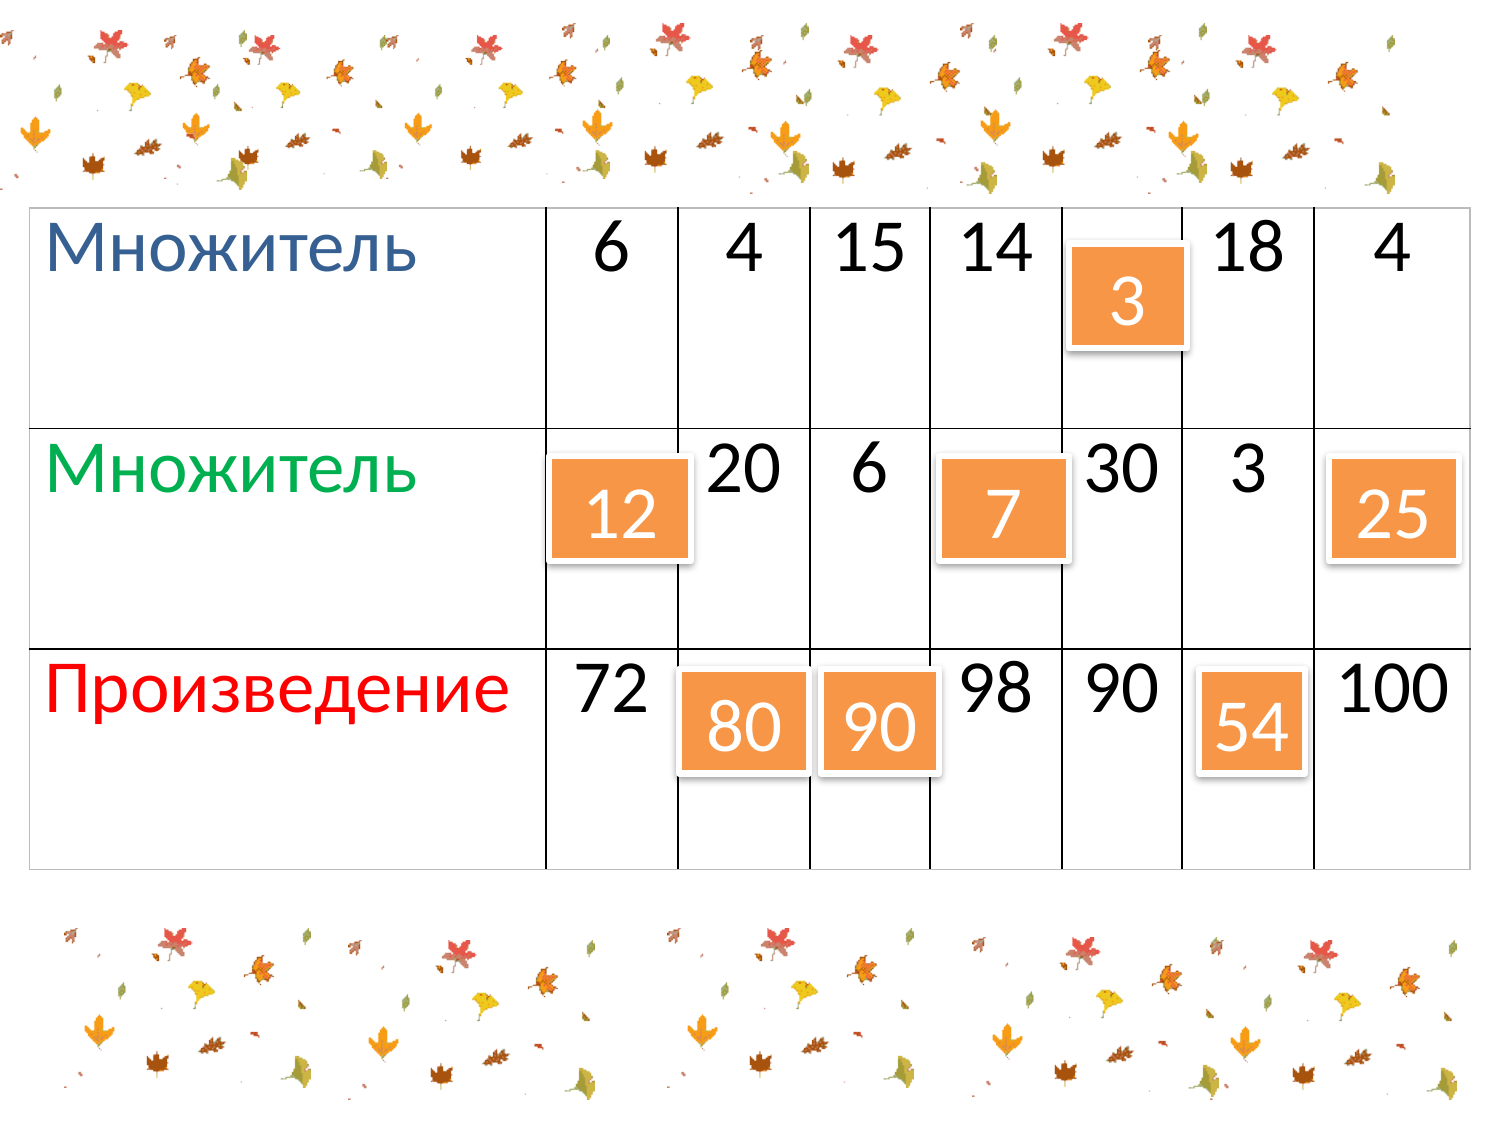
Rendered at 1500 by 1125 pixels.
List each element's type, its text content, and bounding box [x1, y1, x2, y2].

table_header 14 [931, 209, 1061, 428]
table_cell 98 [931, 650, 1061, 869]
text_box 90 [818, 666, 942, 777]
picture [972, 937, 1457, 1100]
table_cell [679, 784, 809, 869]
table_cell [931, 564, 1061, 648]
table_cell [1183, 650, 1313, 869]
table_header 4 [679, 209, 809, 428]
table_header 6 [547, 209, 677, 428]
table_cell 72 [547, 650, 677, 869]
table_cell 100 [1315, 650, 1469, 869]
table_cell [679, 650, 809, 665]
table_cell 90 [1063, 650, 1181, 869]
picture [348, 940, 595, 1100]
table_cell [547, 429, 677, 452]
table_cell [547, 571, 677, 648]
table_cell 30 [1063, 429, 1181, 648]
table_header [1063, 209, 1181, 242]
text_box 54 [1196, 666, 1308, 777]
text_box 3 [1066, 240, 1190, 351]
text_box 80 [676, 666, 812, 777]
table_header 4 [1315, 209, 1469, 428]
table_cell Множитель [30, 429, 545, 648]
table_cell [931, 429, 1061, 459]
table_cell [811, 781, 929, 869]
table_cell Произведение [30, 650, 545, 869]
text_box 12 [546, 453, 694, 564]
picture [0, 23, 1395, 195]
table_header 15 [811, 209, 929, 428]
picture [64, 928, 312, 1088]
table_cell 20 [679, 429, 809, 648]
table_header [1063, 356, 1181, 428]
table_cell 6 [811, 429, 929, 648]
table_header 18 [1183, 209, 1313, 428]
table_cell [811, 650, 929, 668]
picture [667, 928, 914, 1088]
table_cell [1315, 429, 1469, 648]
text_box 7 [936, 453, 1072, 564]
table_cell 3 [1183, 429, 1313, 648]
text_box 25 [1326, 453, 1462, 564]
table_header Множитель [30, 209, 545, 428]
